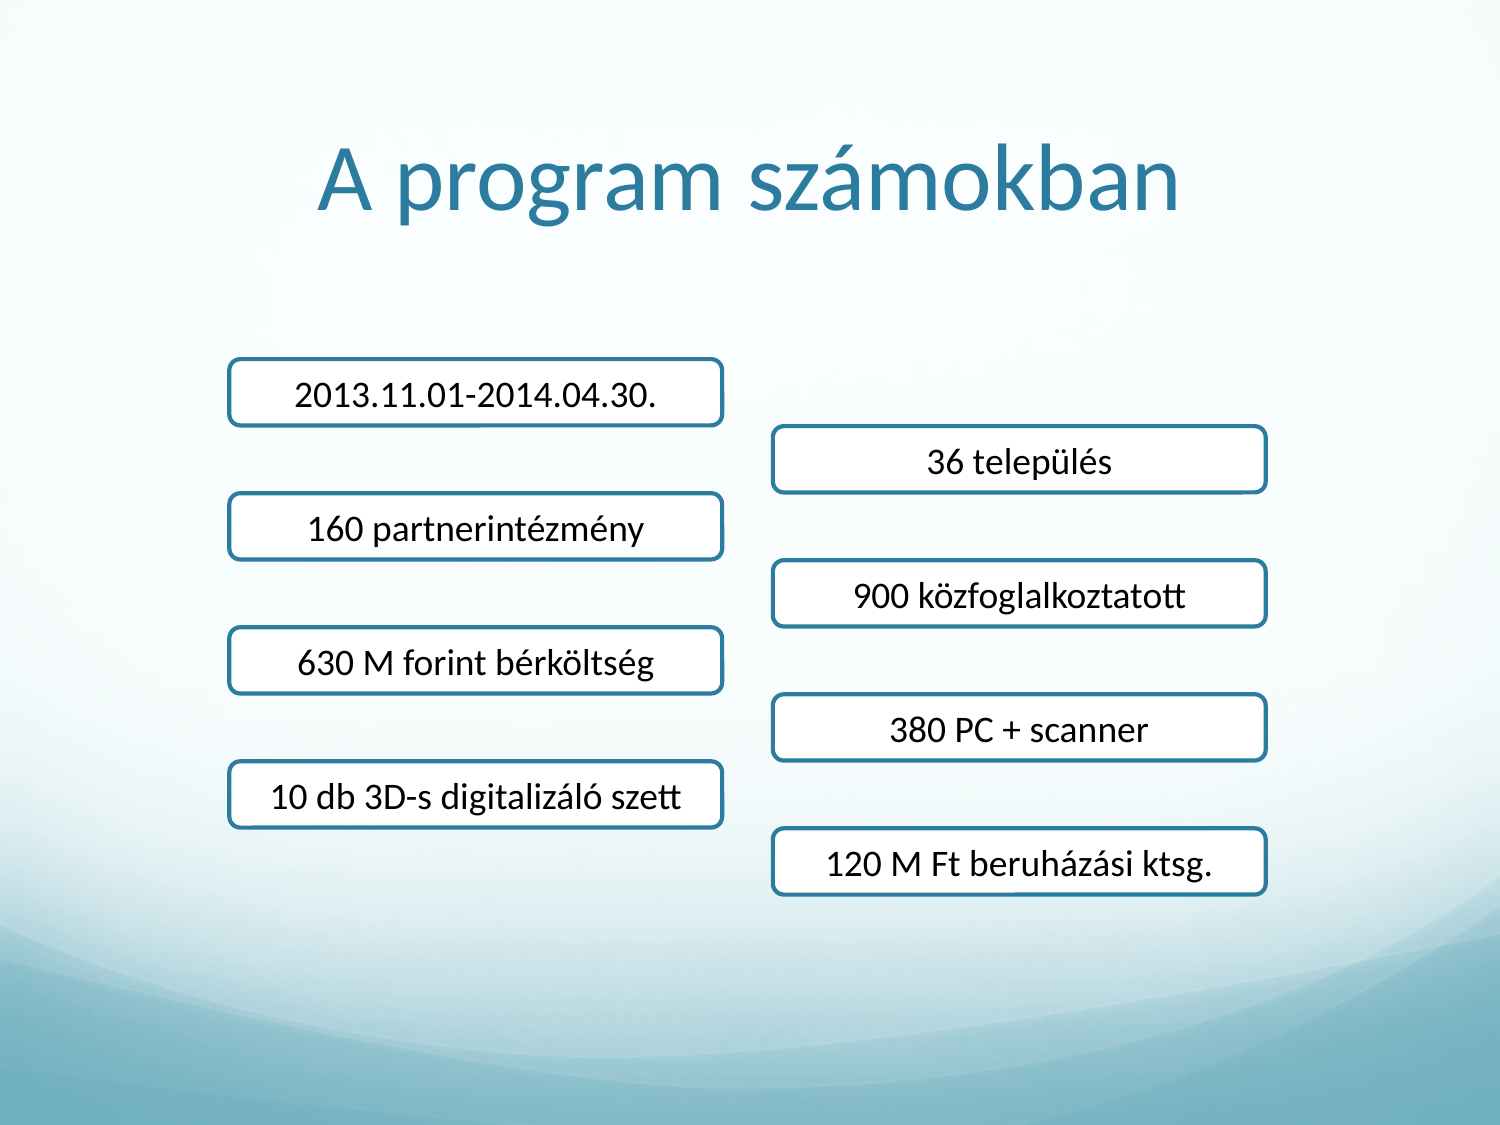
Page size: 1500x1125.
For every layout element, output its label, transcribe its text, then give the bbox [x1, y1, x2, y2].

text_box 36 település [770, 424, 1268, 495]
text_box 630 M forint bérköltség [227, 625, 725, 696]
text_box 10 db 3D-s digitalizáló szett [227, 759, 725, 830]
text_box 2013.11.01-2014.04.30. [227, 357, 725, 428]
text_box 160 partnerintézmény [227, 491, 725, 562]
title A program számokban [90, 17, 1410, 237]
text_box 380 PC + scanner [770, 692, 1268, 763]
text_box 900 közfoglalkoztatott [770, 558, 1268, 629]
text_box 120 M Ft beruházási ktsg. [770, 826, 1268, 897]
